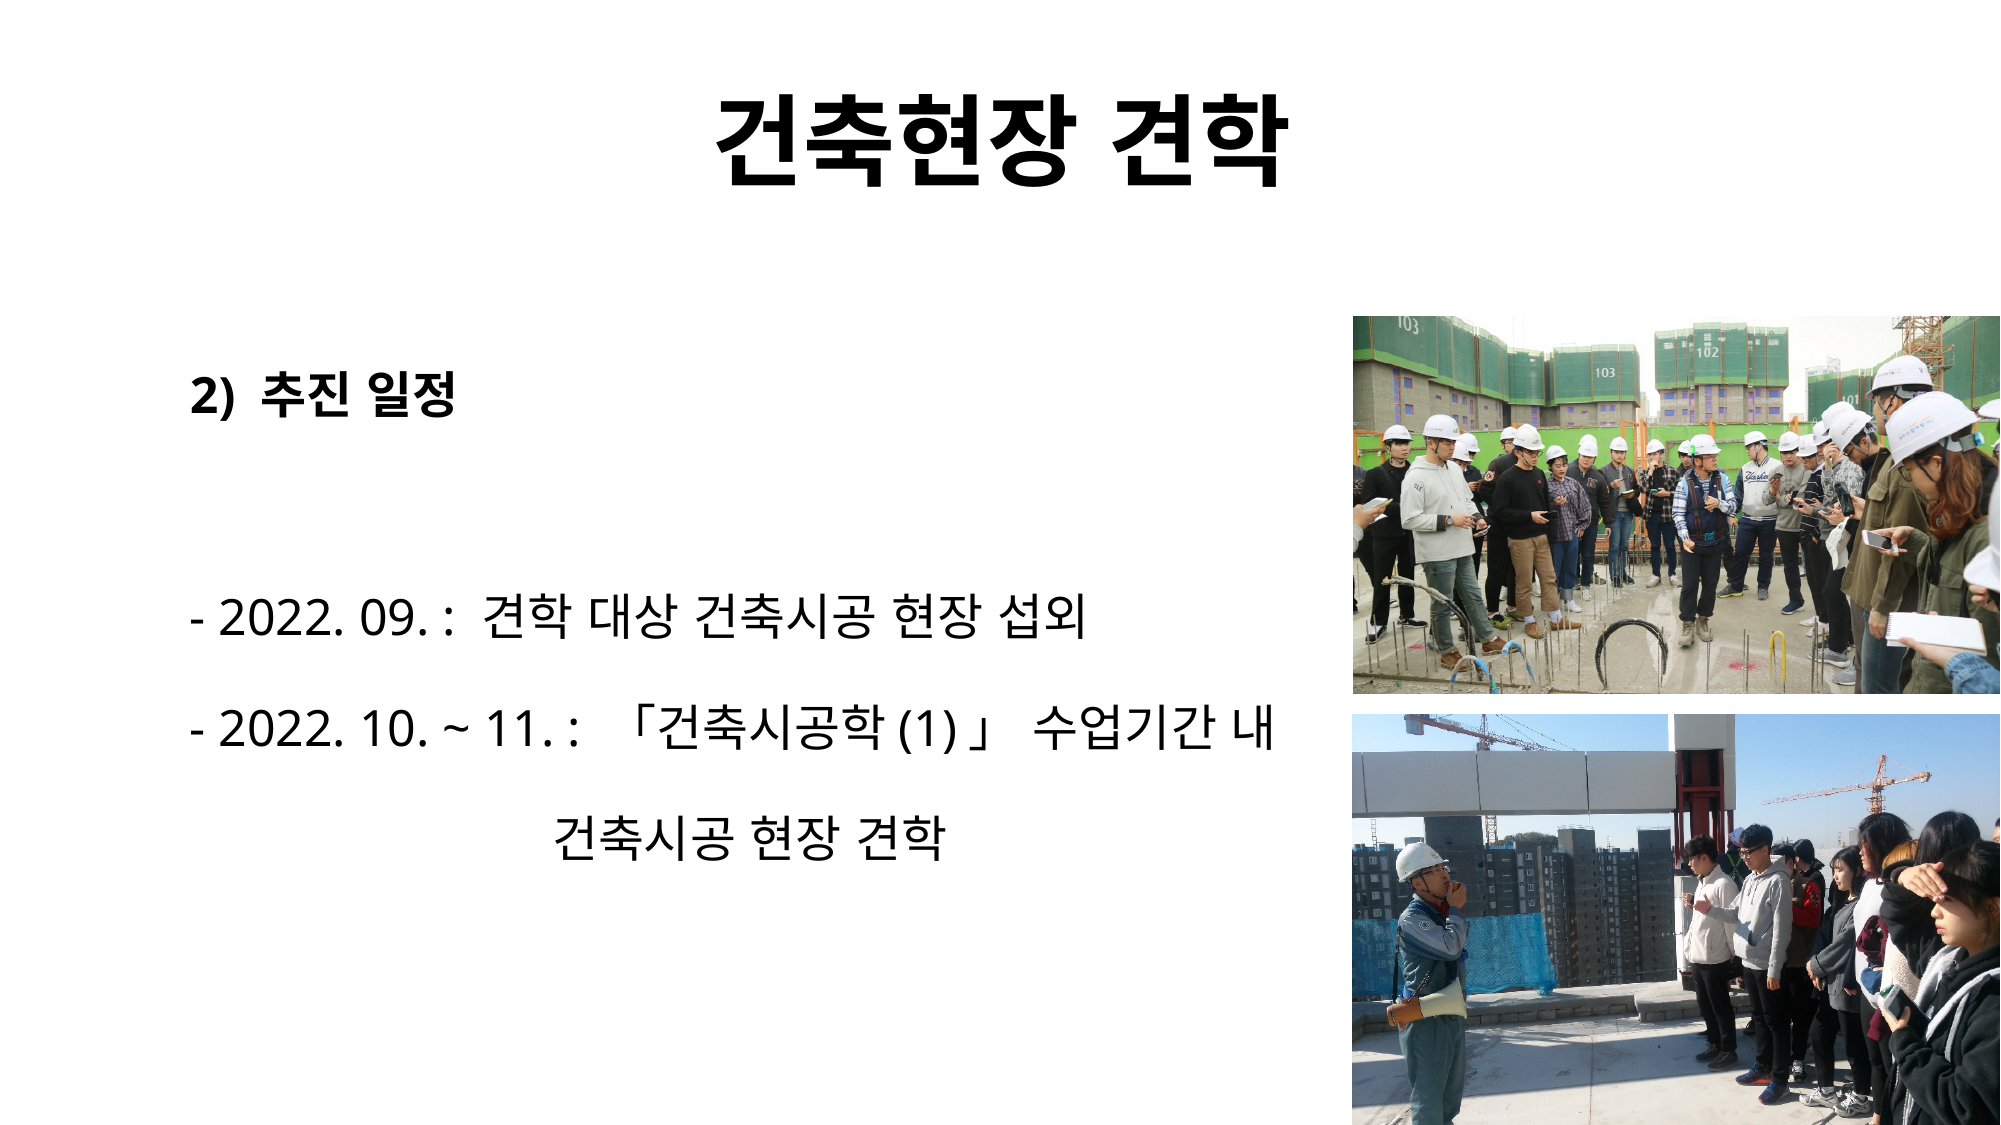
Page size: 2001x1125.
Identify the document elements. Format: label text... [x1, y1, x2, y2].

title 건축현장 견학 [251, 44, 1752, 209]
picture [1352, 714, 2000, 1125]
picture [1353, 316, 2000, 694]
subtitle 2) 추진 일정 - 2022. 09. : 견학 대상 건축시공 현장 섭외 - 2022. 10. ~ 11. : 「건축시공학(1)」 수업기간 내 건축시공 현장 견학 [174, 326, 1827, 1032]
